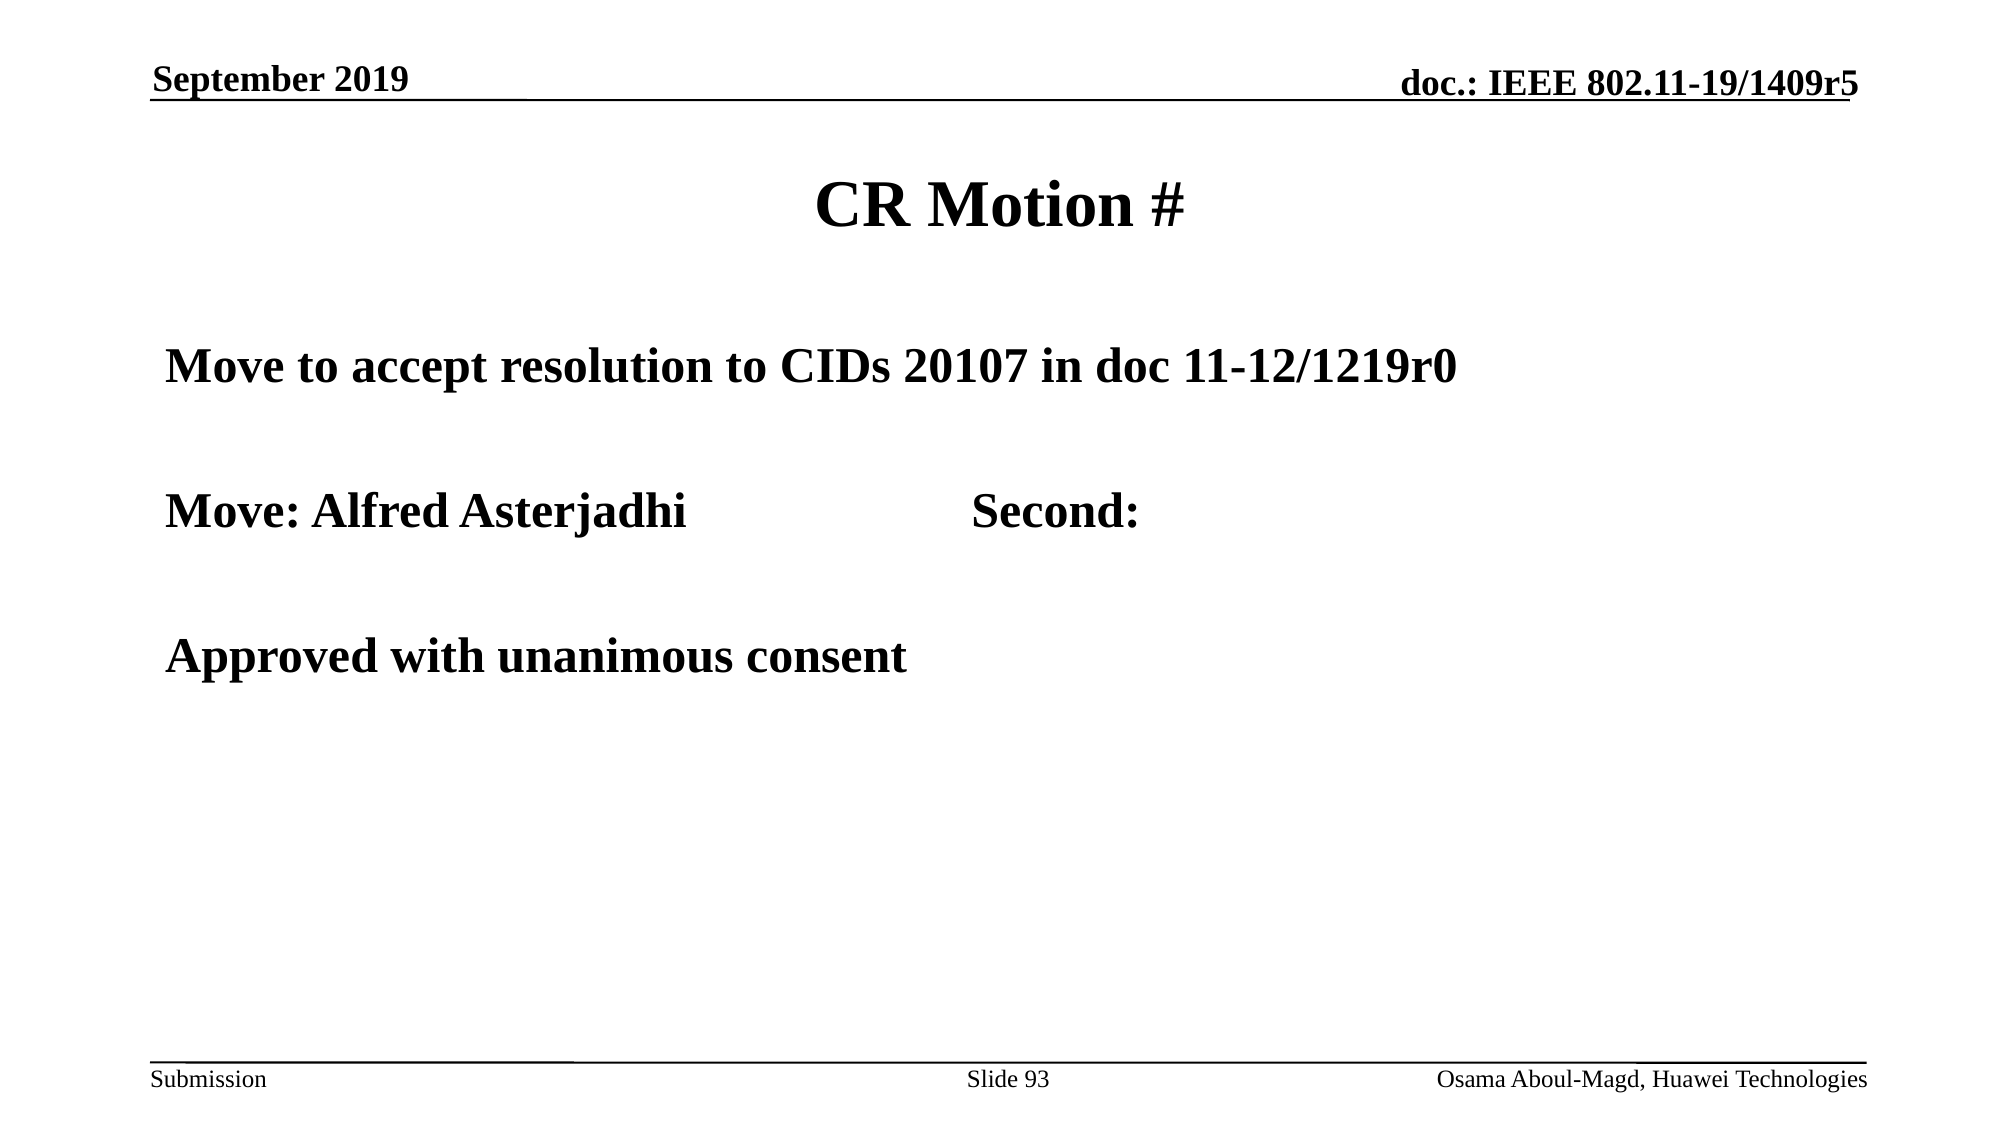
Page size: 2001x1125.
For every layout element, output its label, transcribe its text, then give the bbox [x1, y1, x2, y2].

slide_number Slide 93 [950, 1061, 1067, 1123]
title CR Motion # [149, 112, 1850, 288]
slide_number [152, 54, 563, 100]
list Move to accept resolution to CIDs 20107 in doc 11-12/1219r0 Move: Alfred Asterjadhi Second: Approved with unanimous consent [149, 324, 1850, 1000]
footer Osama Aboul-Magd, Huawei Technologies [1171, 1061, 1869, 1093]
